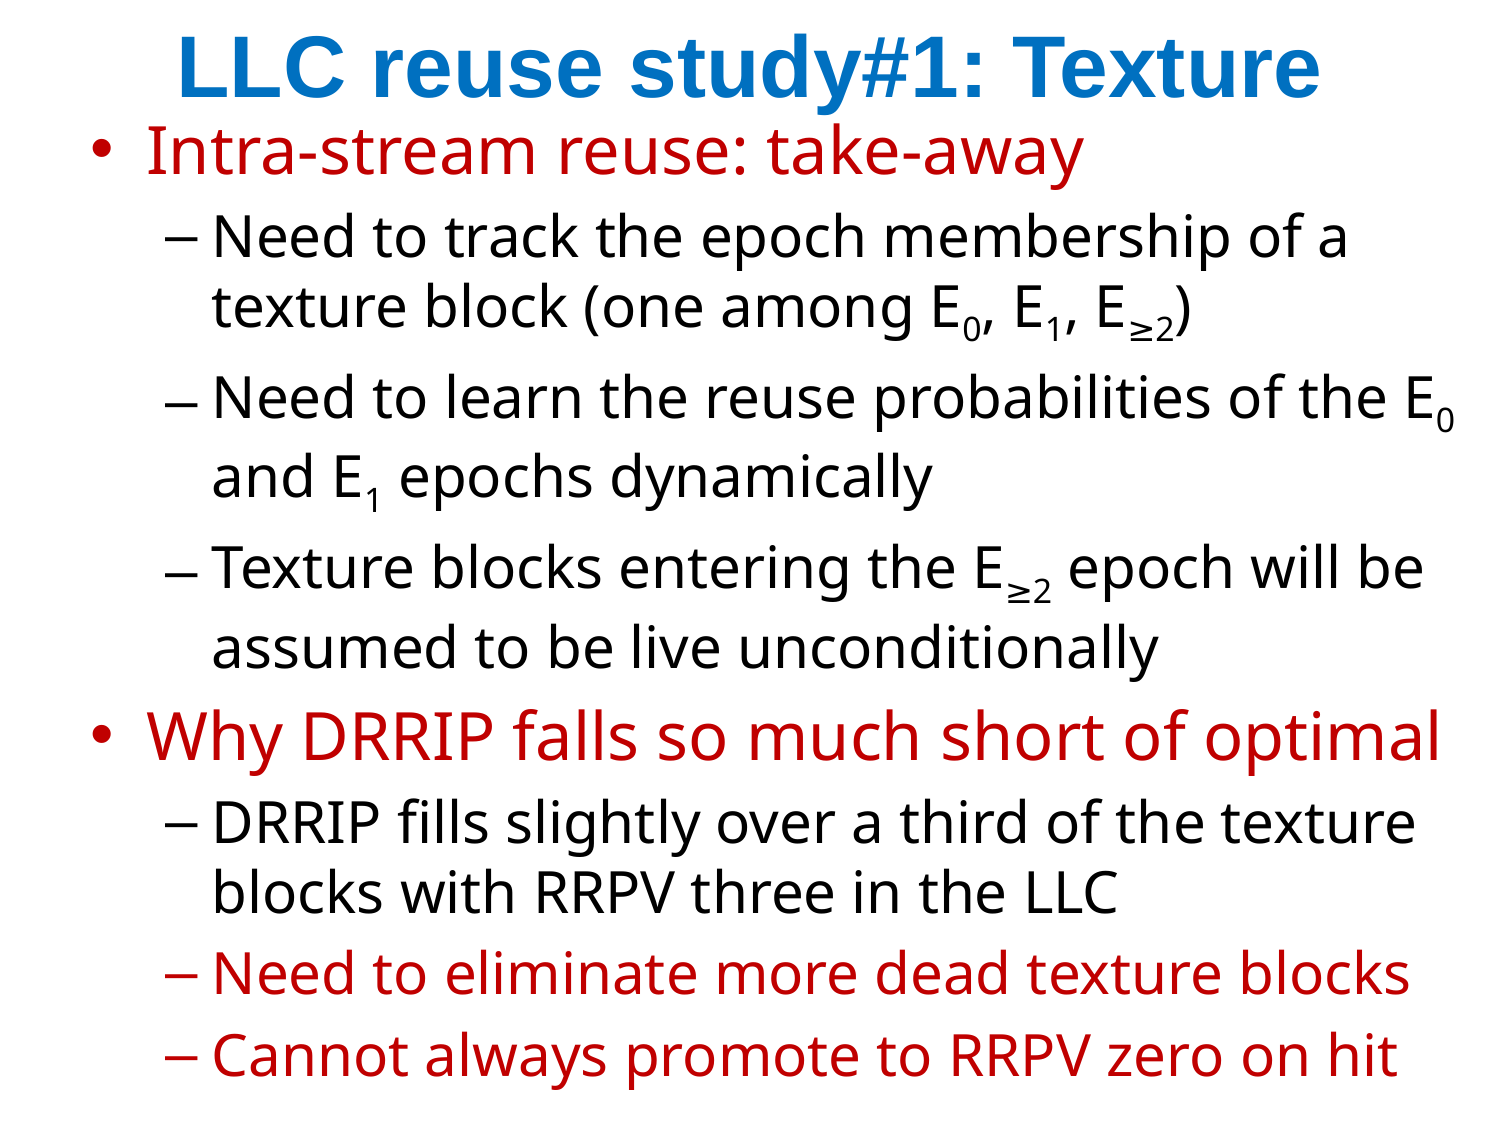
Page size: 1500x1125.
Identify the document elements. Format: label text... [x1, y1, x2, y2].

title LLC reuse study#1: Texture [0, 0, 1500, 125]
list Intra-stream reuse: take-away Need to track the epoch membership of a texture block (one among E0, E1, E≥2) Need to learn the reuse probabilities of the E0 and E1 epochs dynamically Texture blocks entering the E≥2 epoch will be assumed to be live unconditionally Why DRRIP falls so much short of optimal DRRIP fills slightly over a third of the texture blocks with RRPV three in the LLC Need to eliminate more dead texture blocks Cannot always promote to RRPV zero on hit [75, 99, 1500, 1125]
